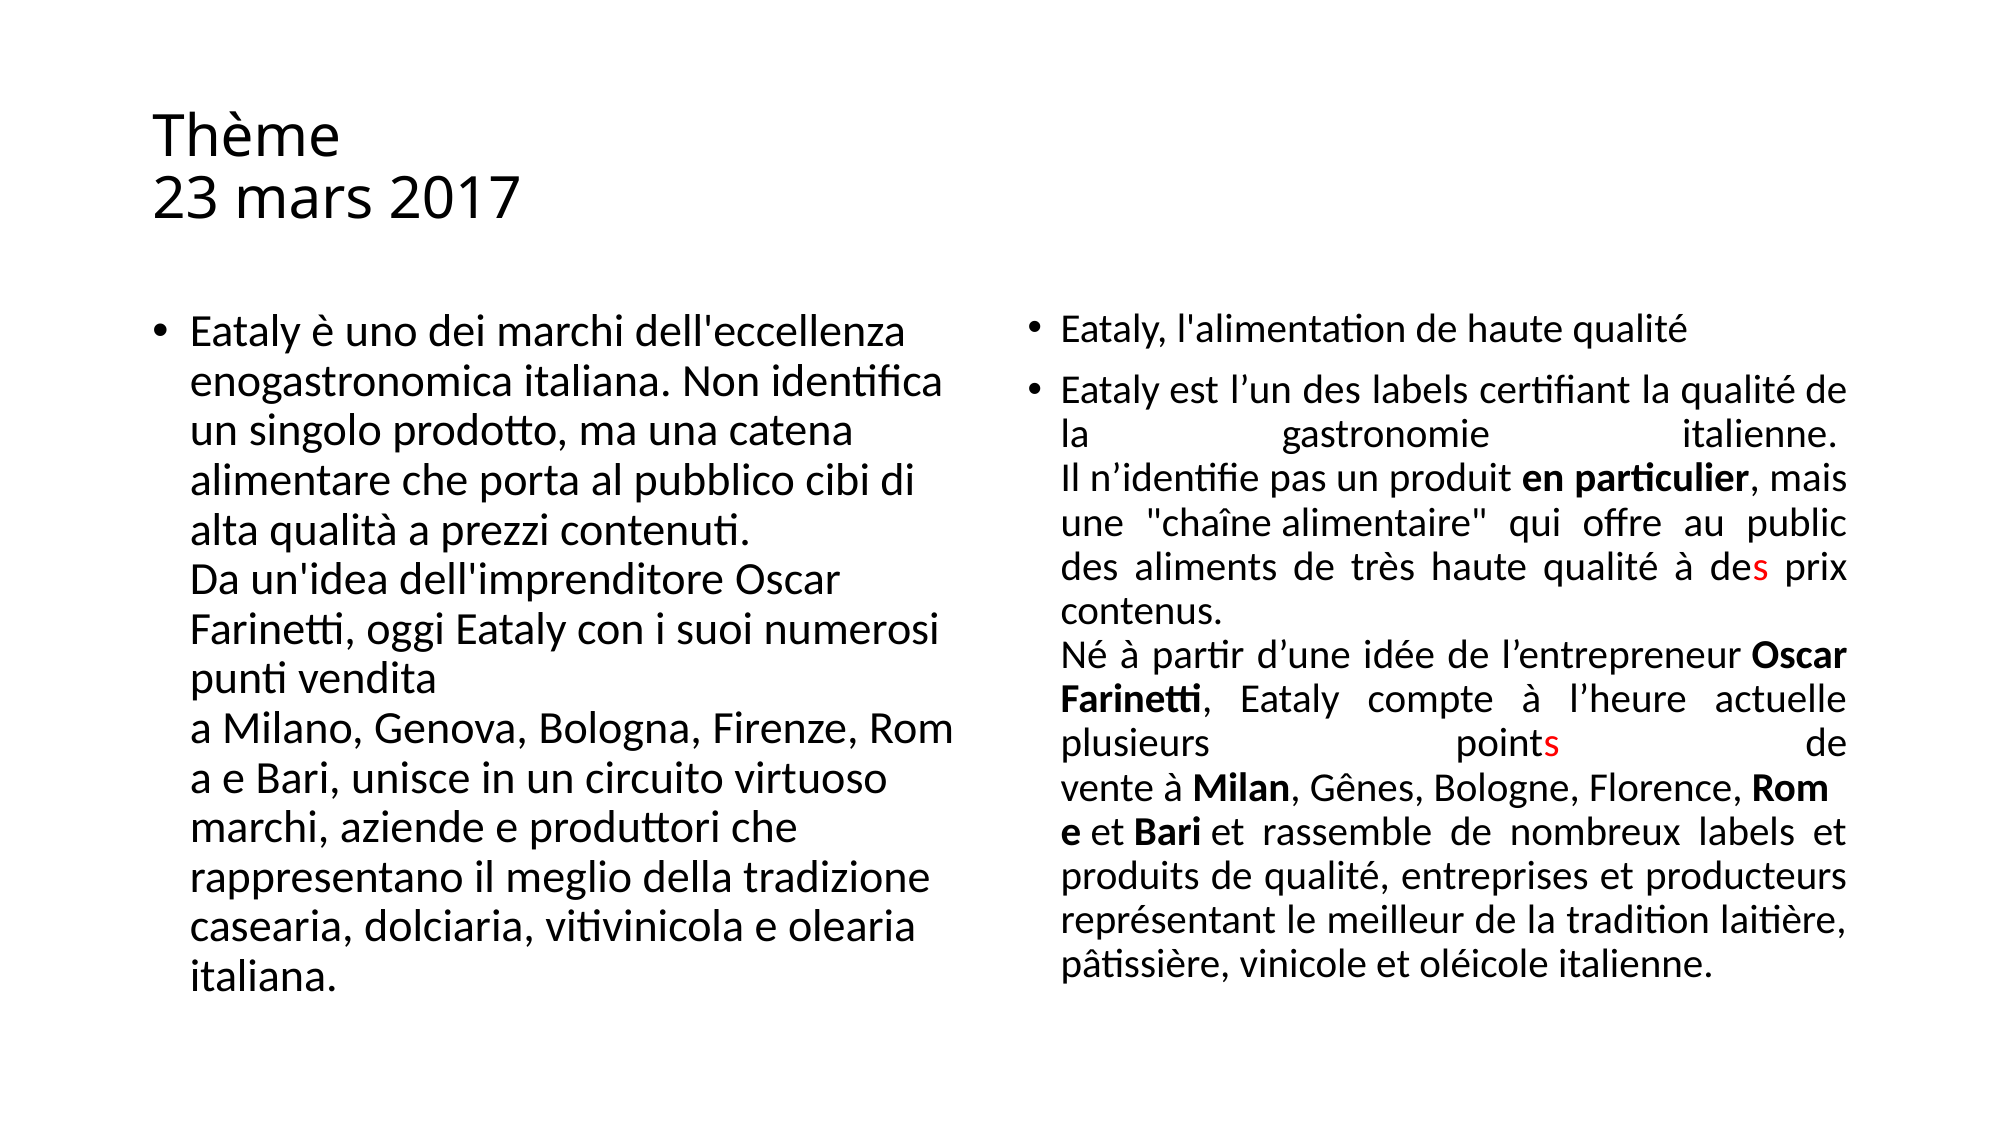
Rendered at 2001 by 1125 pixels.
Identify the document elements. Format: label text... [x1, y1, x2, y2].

title Thème 23 mars 2017 [137, 59, 1863, 278]
list Eataly, l'alimentation de haute qualité Eataly est l’un des labels certifiant la qualité de la gastronomie italienne. Il n’identifie pas un produit en particulier, mais une "chaîne alimentaire" qui offre au public des aliments de très haute qualité à des prix contenus. Né à partir d’une idée de l’entrepreneur Oscar Farinetti, Eataly compte à l’heure actuelle plusieurs points de vente à Milan, Gênes, Bologne, Florence, Rome et Bari et rassemble de nombreux labels et produits de qualité, entreprises et producteurs représentant le meilleur de la tradition laitière, pâtissière, vinicole et oléicole italienne. [1012, 299, 1863, 1014]
list Eataly è uno dei marchi dell'eccellenza enogastronomica italiana. Non identifica un singolo prodotto, ma una catena alimentare che porta al pubblico cibi di alta qualità a prezzi contenuti. Da un'idea dell'imprenditore Oscar Farinetti, oggi Eataly con i suoi numerosi punti vendita a Milano, Genova, Bologna, Firenze, Roma e Bari, unisce in un circuito virtuoso marchi, aziende e produttori che rappresentano il meglio della tradizione casearia, dolciaria, vitivinicola e olearia italiana. [137, 299, 988, 1014]
